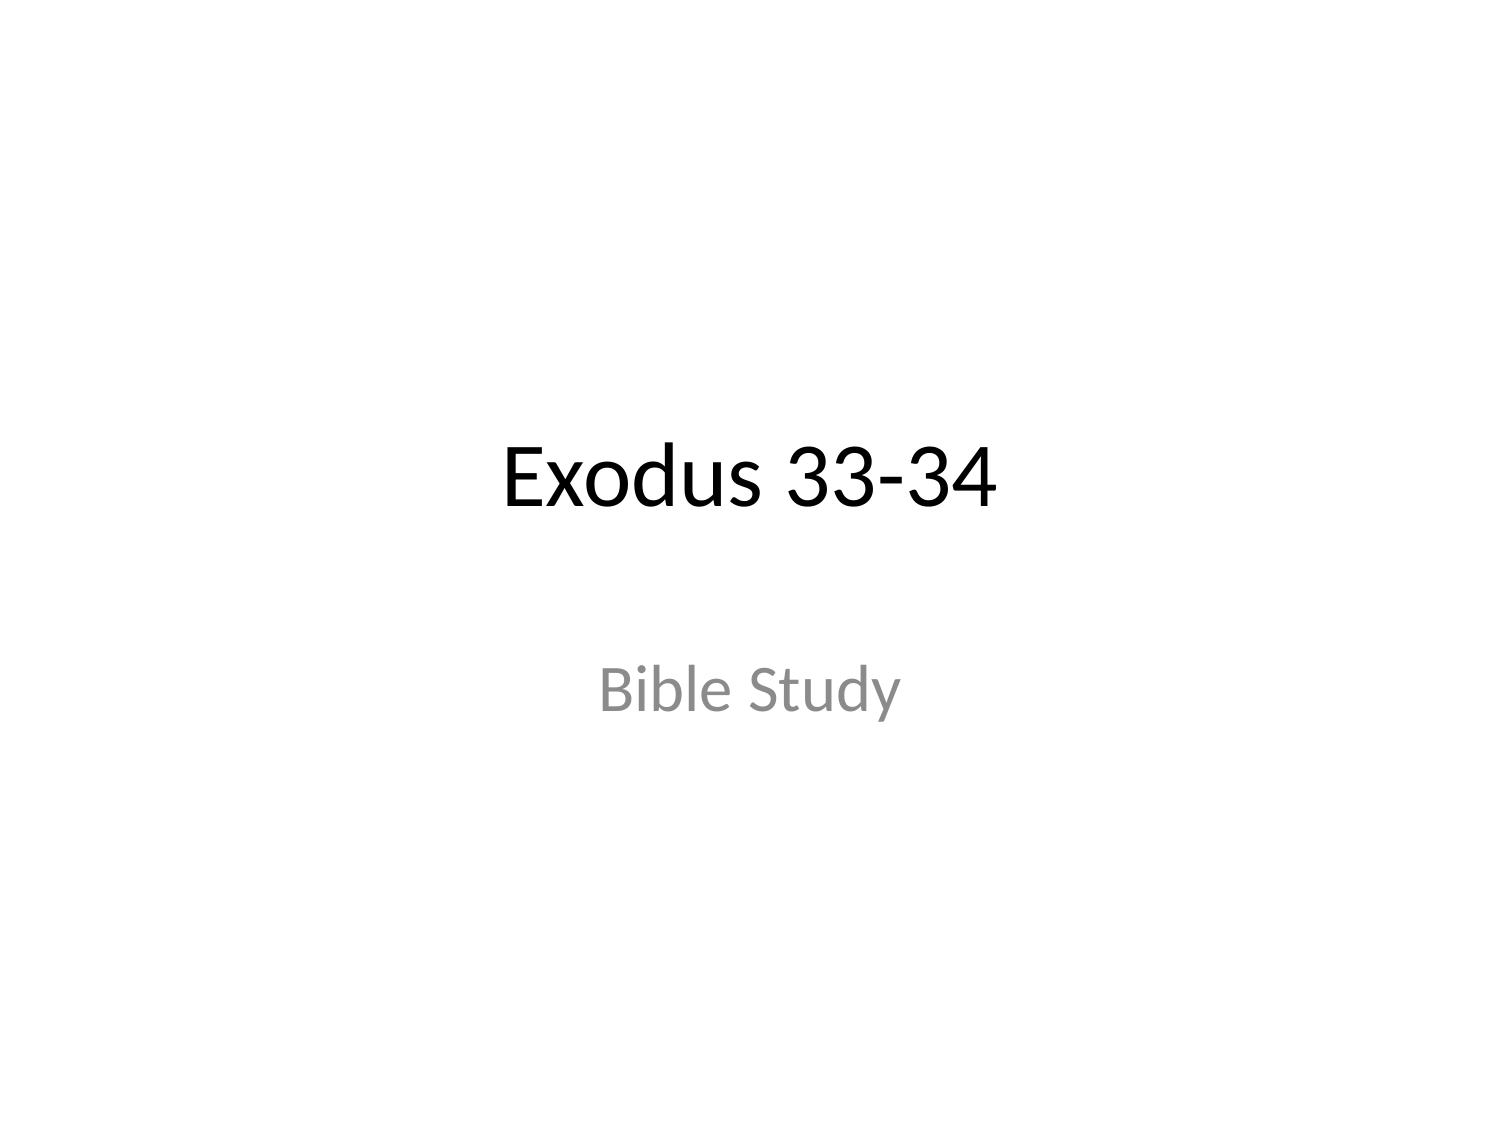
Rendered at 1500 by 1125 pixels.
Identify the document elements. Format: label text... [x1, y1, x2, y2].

subtitle Bible Study [225, 637, 1275, 925]
title Exodus 33-34 [112, 349, 1388, 591]
